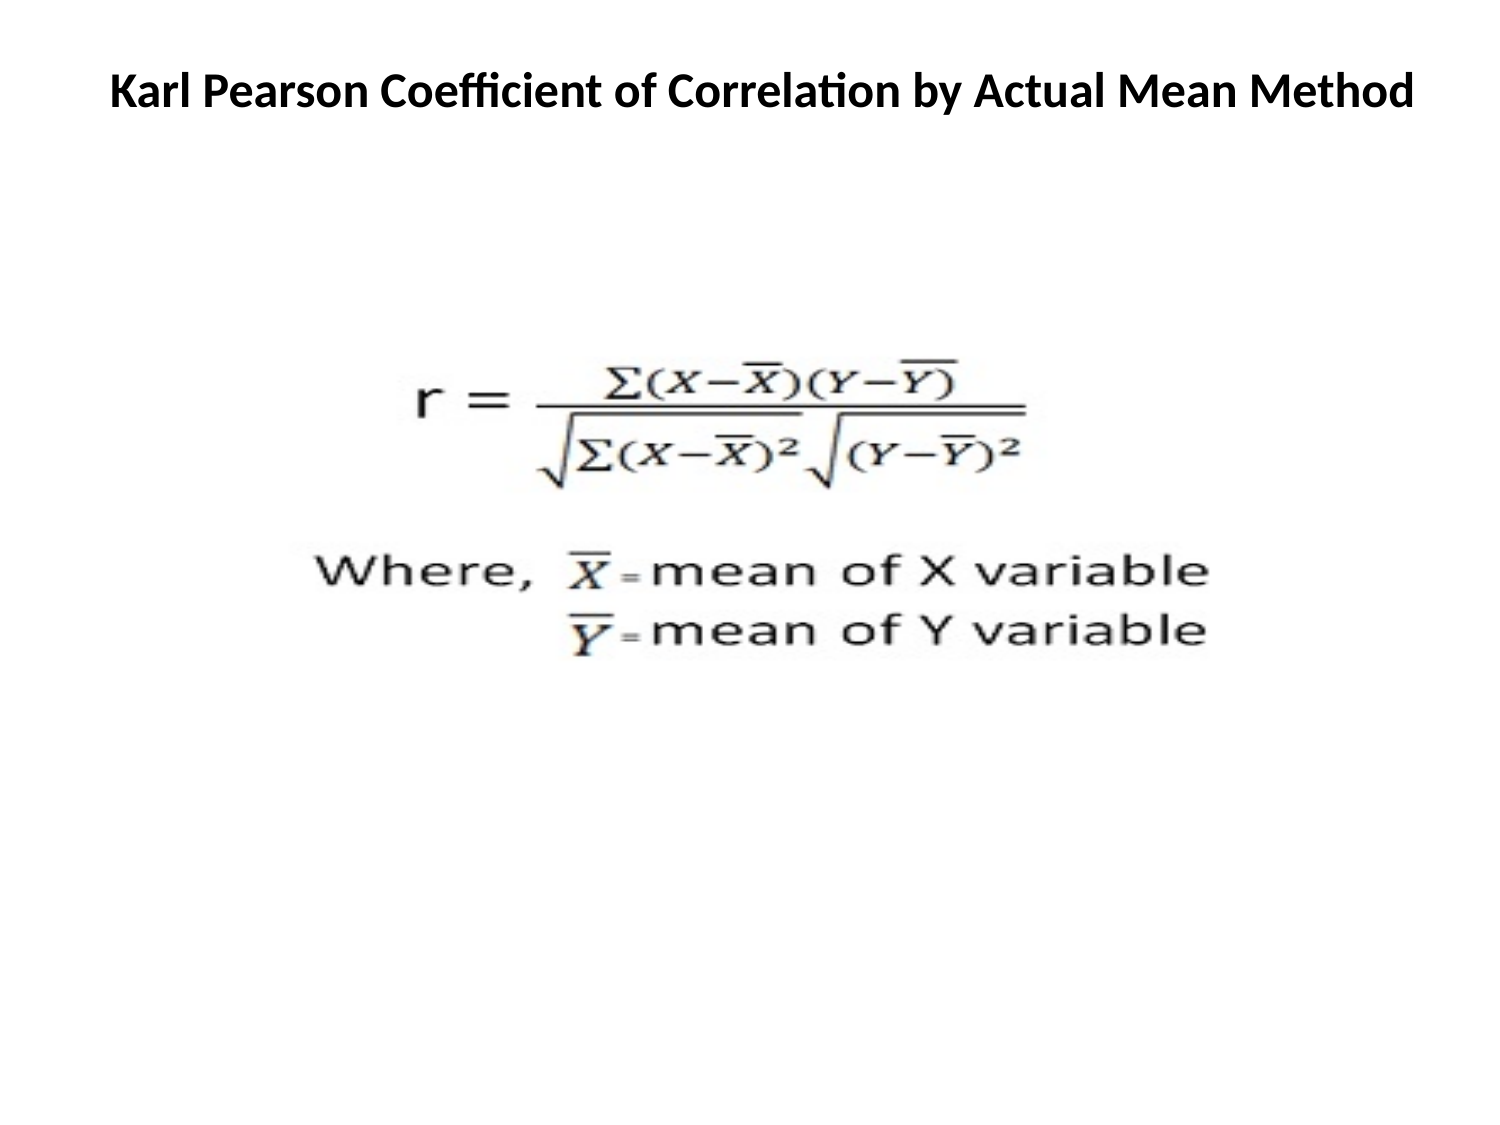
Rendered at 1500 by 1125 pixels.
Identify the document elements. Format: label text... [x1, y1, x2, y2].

picture [237, 324, 1251, 704]
text_box Karl Pearson Coefficient of Correlation by Actual Mean Method [95, 49, 1431, 125]
